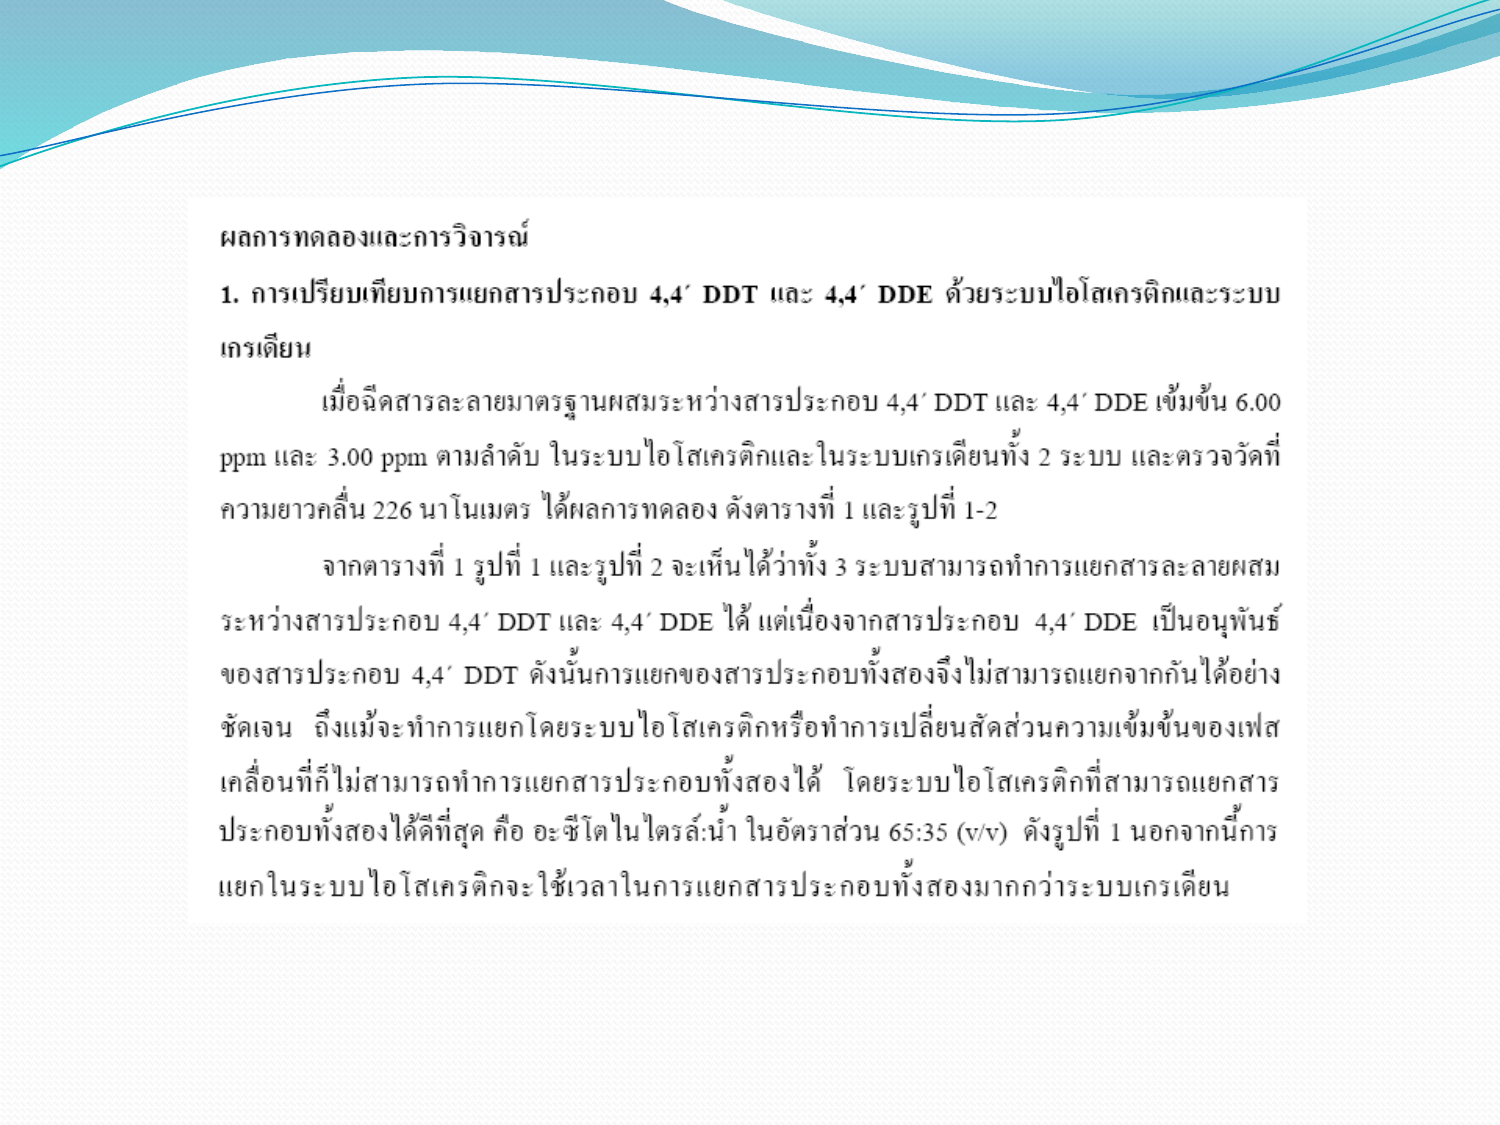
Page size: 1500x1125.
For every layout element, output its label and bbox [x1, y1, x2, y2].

text_box [187, 197, 1308, 924]
